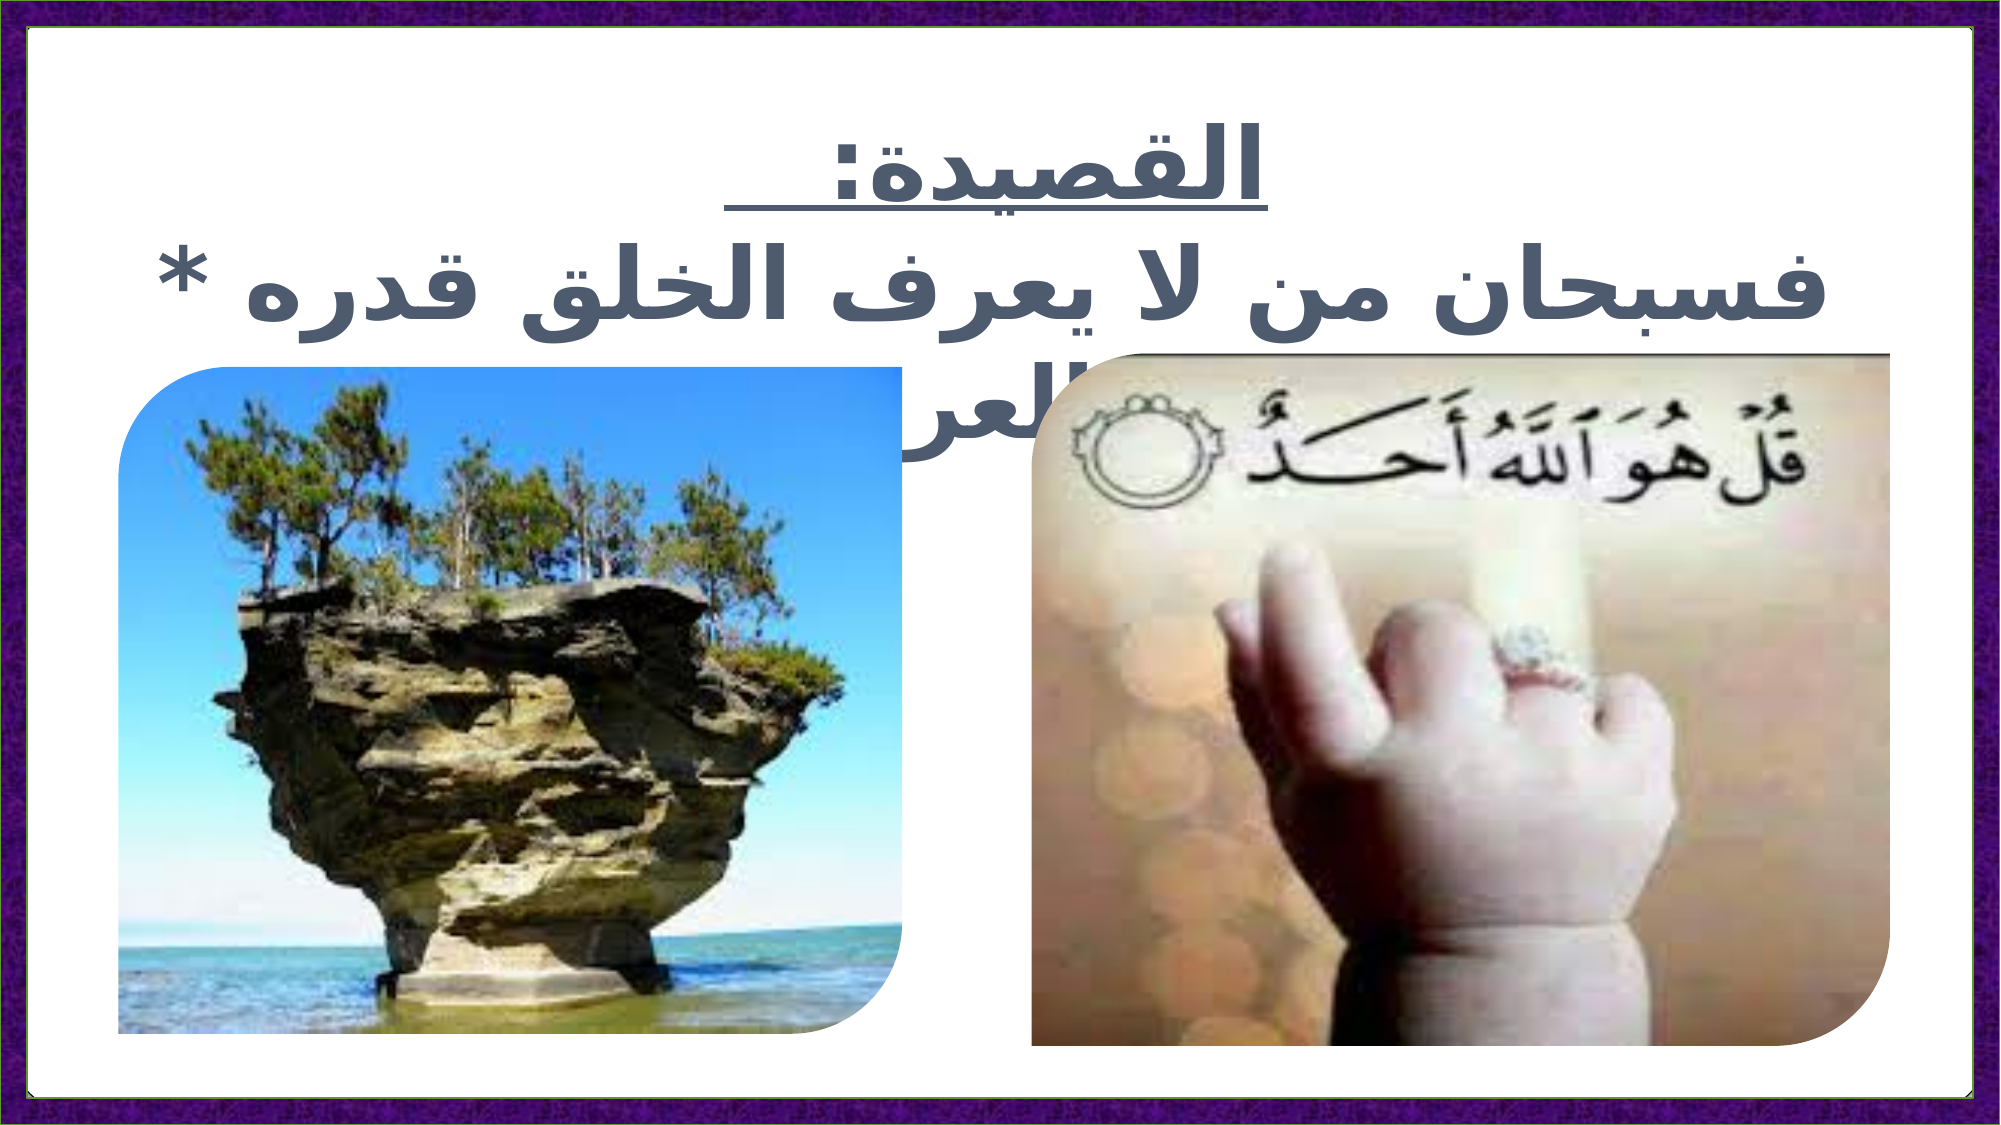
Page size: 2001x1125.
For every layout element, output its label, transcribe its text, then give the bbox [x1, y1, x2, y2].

text_box [0, 0, 2000, 1125]
text_box القصيدة: فسبحان من لا يعرف الخلق قدره * ومن هو فوق العرش فرد موحد. [64, 91, 1927, 336]
picture [1031, 353, 1891, 1047]
picture [118, 366, 903, 1035]
